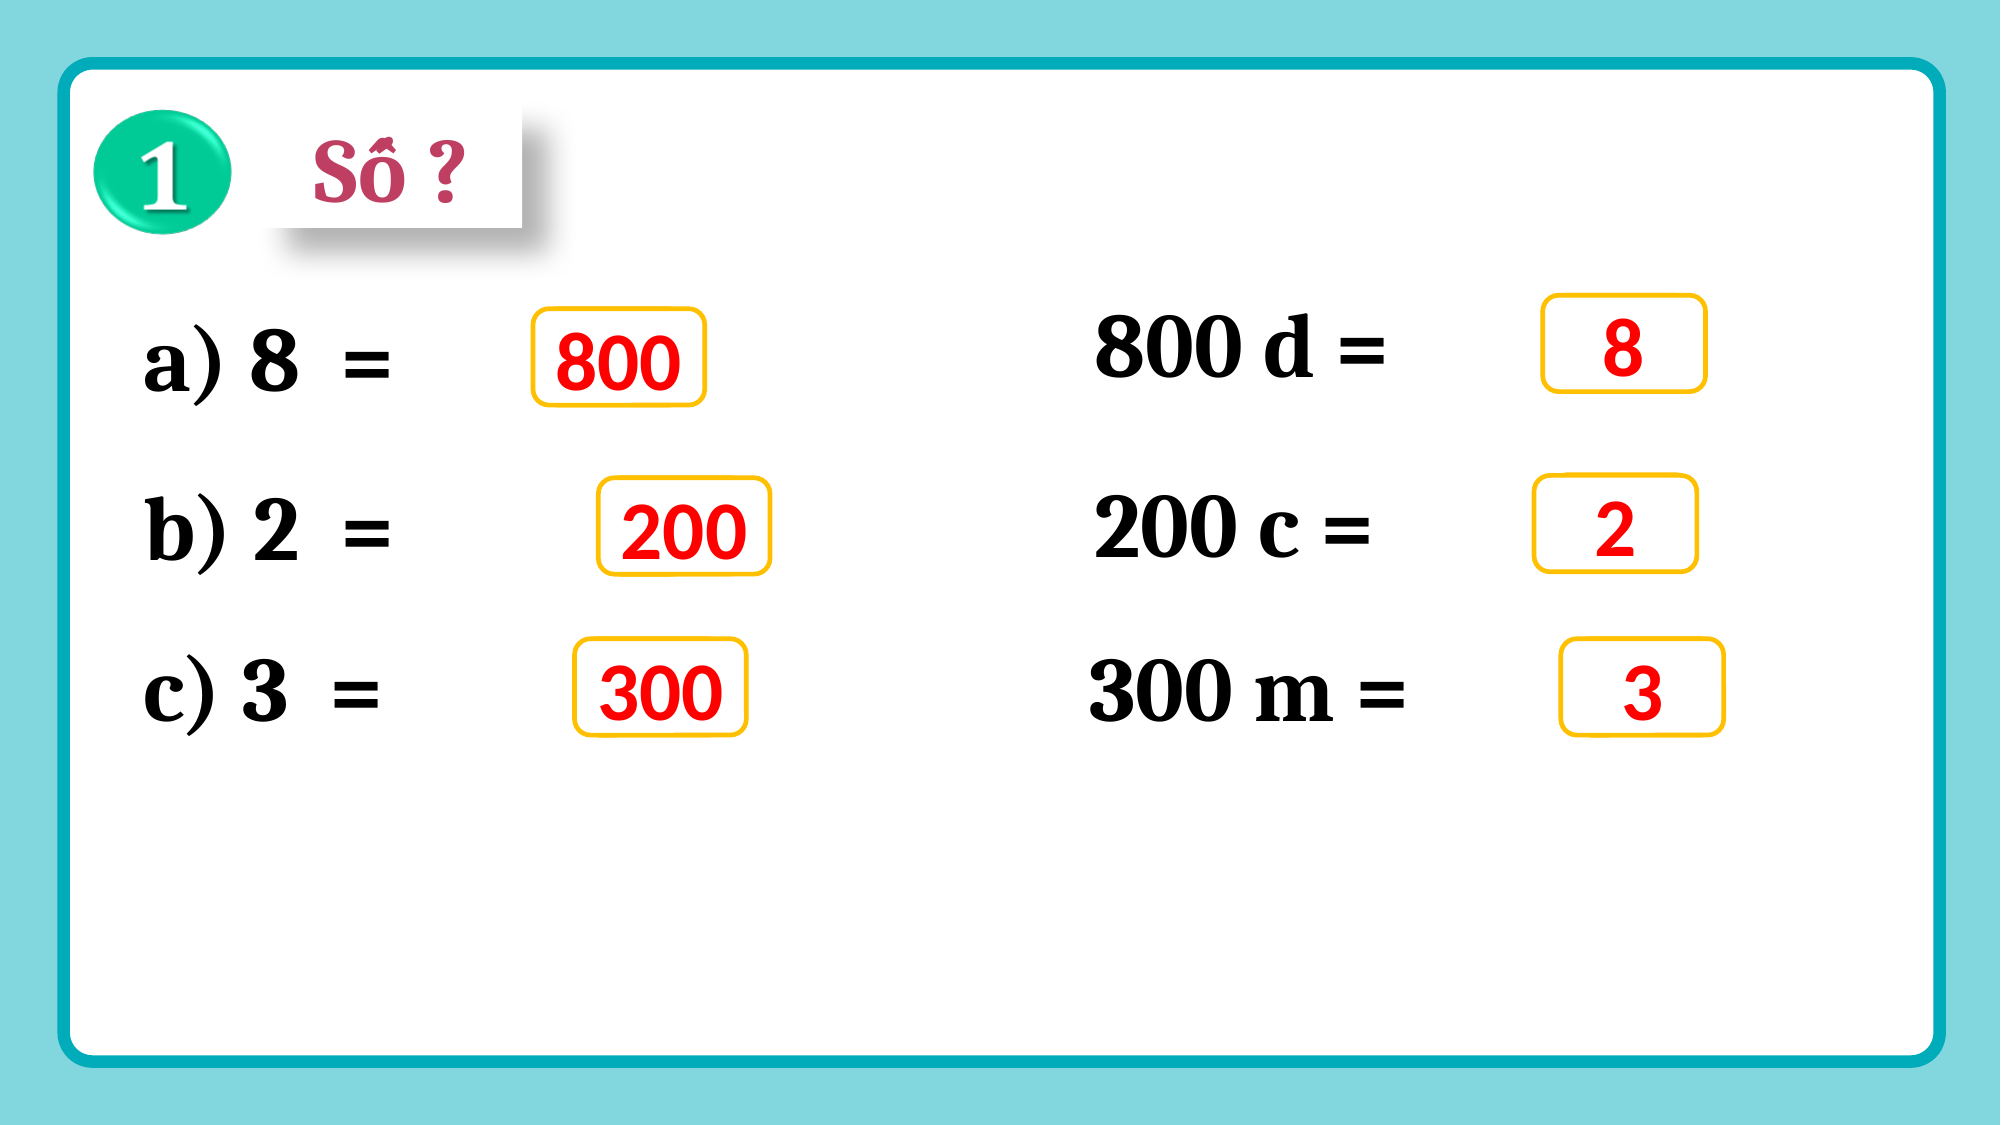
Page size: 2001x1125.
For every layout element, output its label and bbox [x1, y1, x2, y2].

text_box [71, 80, 523, 301]
text_box [129, 279, 1956, 752]
